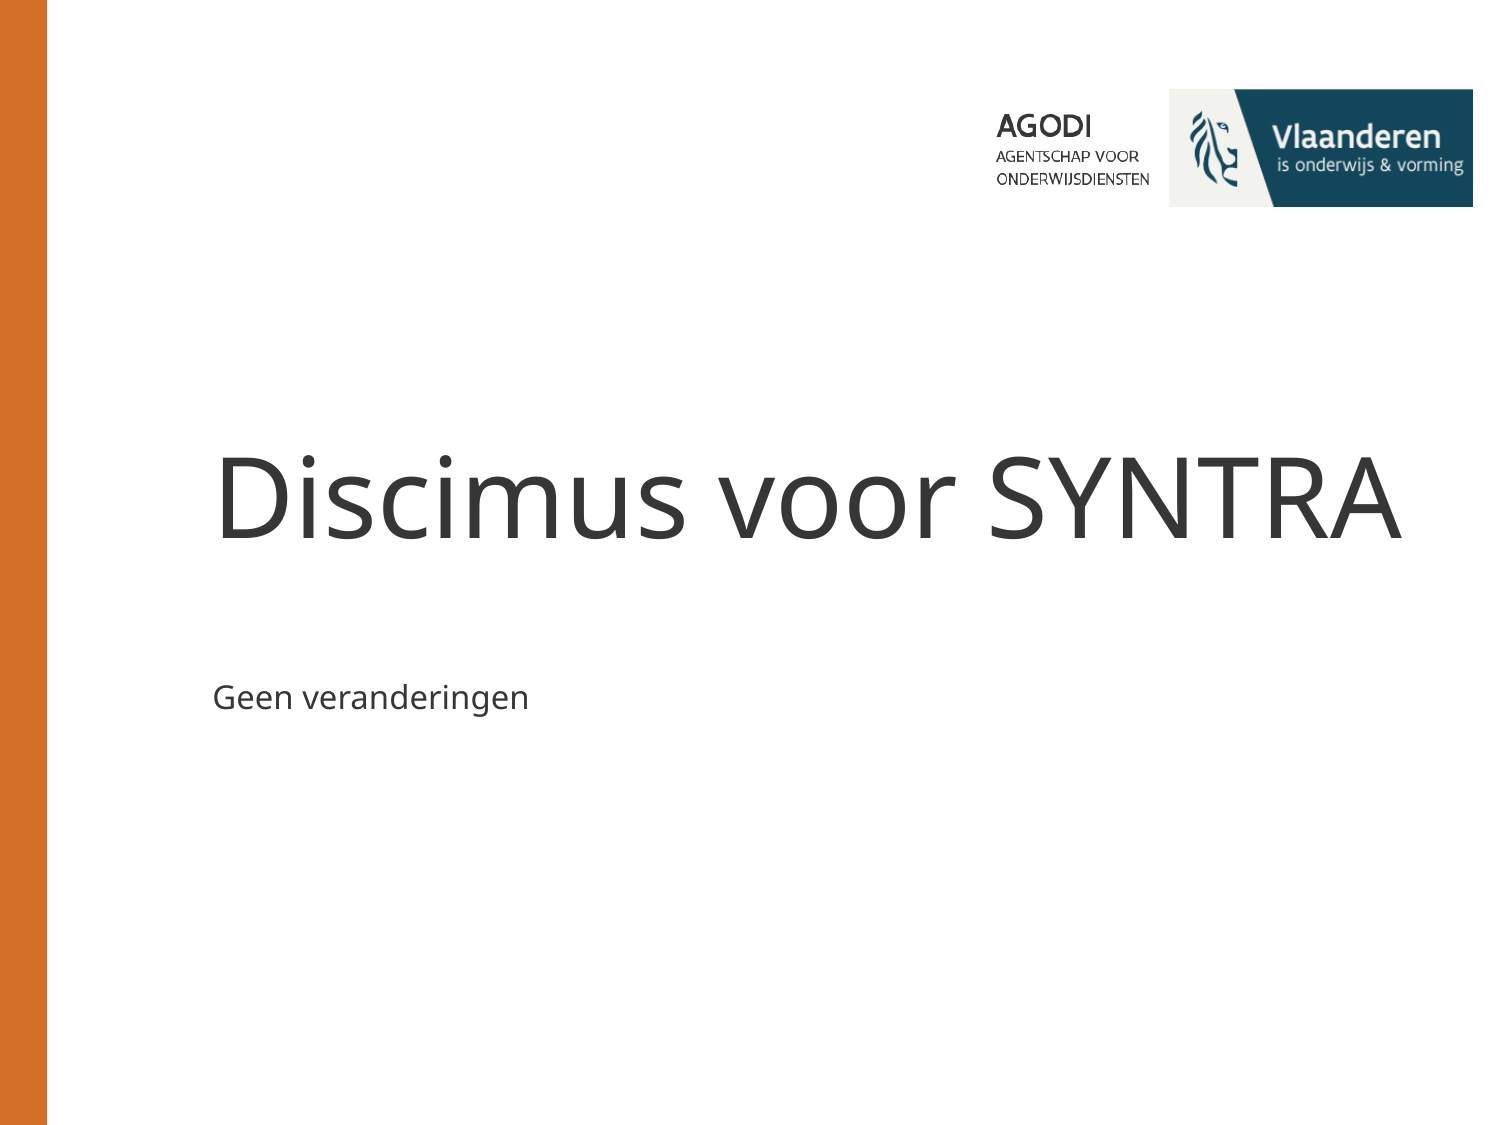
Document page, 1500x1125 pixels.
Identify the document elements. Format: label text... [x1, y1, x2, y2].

picture [980, 96, 1335, 215]
subtitle Geen veranderingen [212, 679, 1430, 951]
title Discimus voor SYNTRA [212, 330, 1430, 674]
